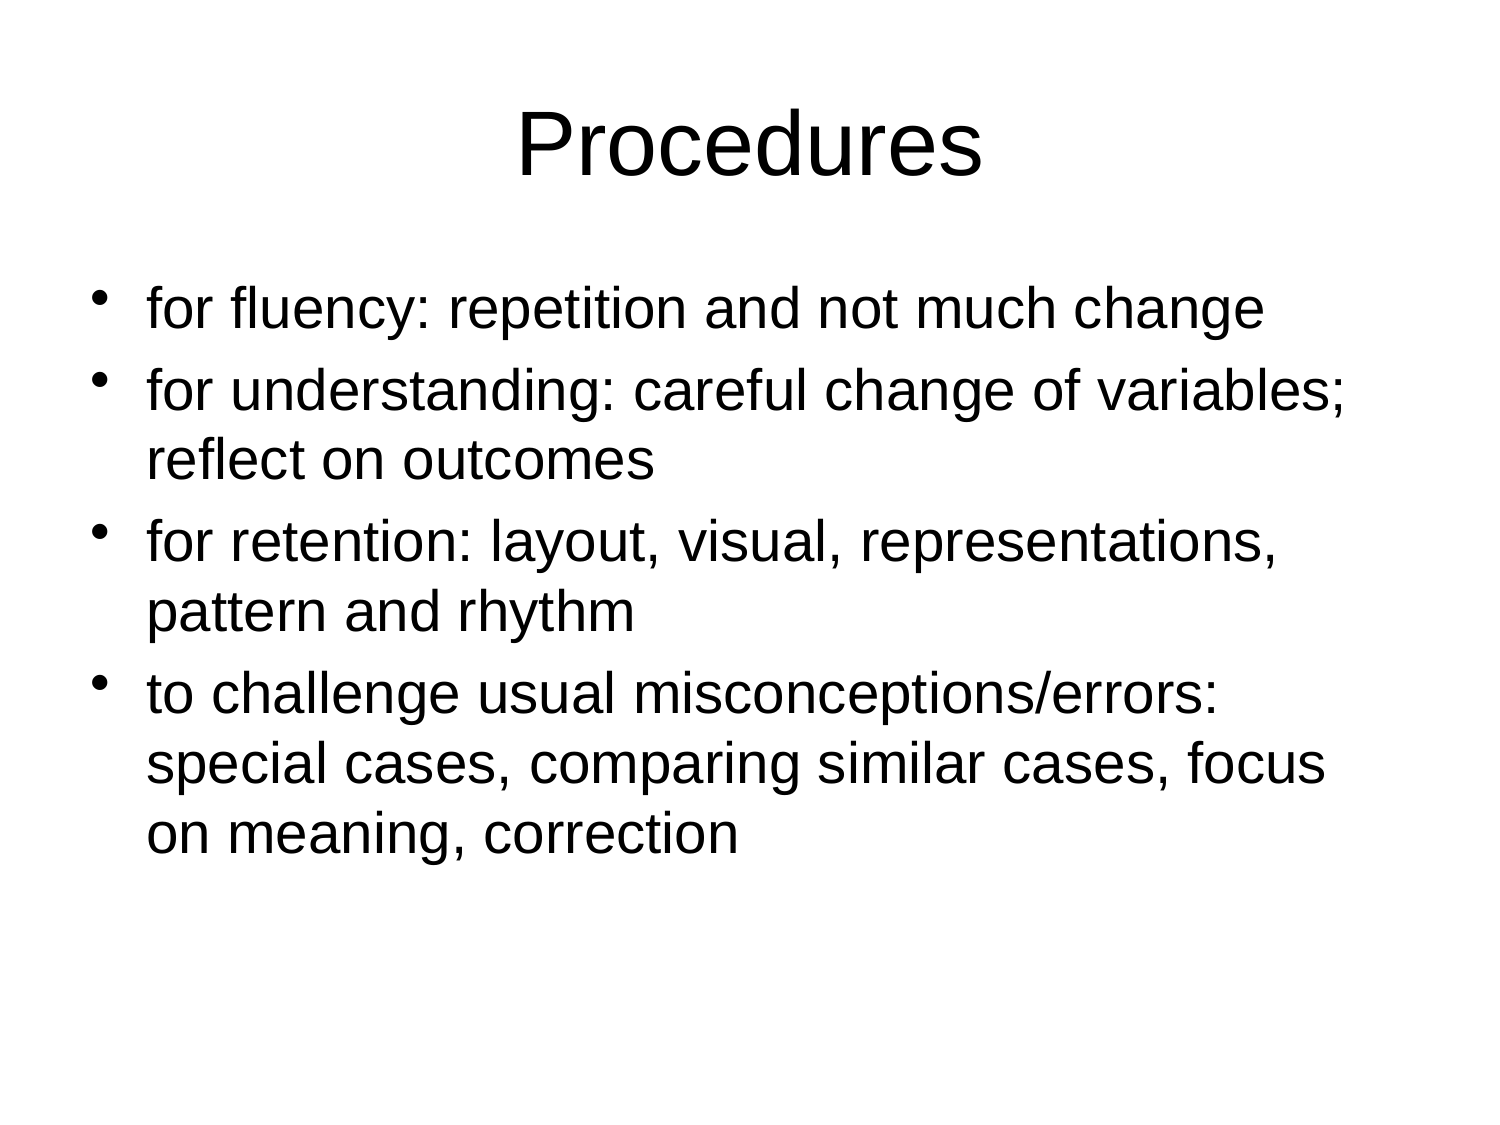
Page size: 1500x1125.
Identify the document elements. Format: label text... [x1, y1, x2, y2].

title Procedures [74, 44, 1426, 233]
list for fluency: repetition and not much change for understanding: careful change of variables; reflect on outcomes for retention: layout, visual, representations, pattern and rhythm to challenge usual misconceptions/errors: special cases, comparing similar cases, focus on meaning, correction [74, 262, 1426, 1006]
